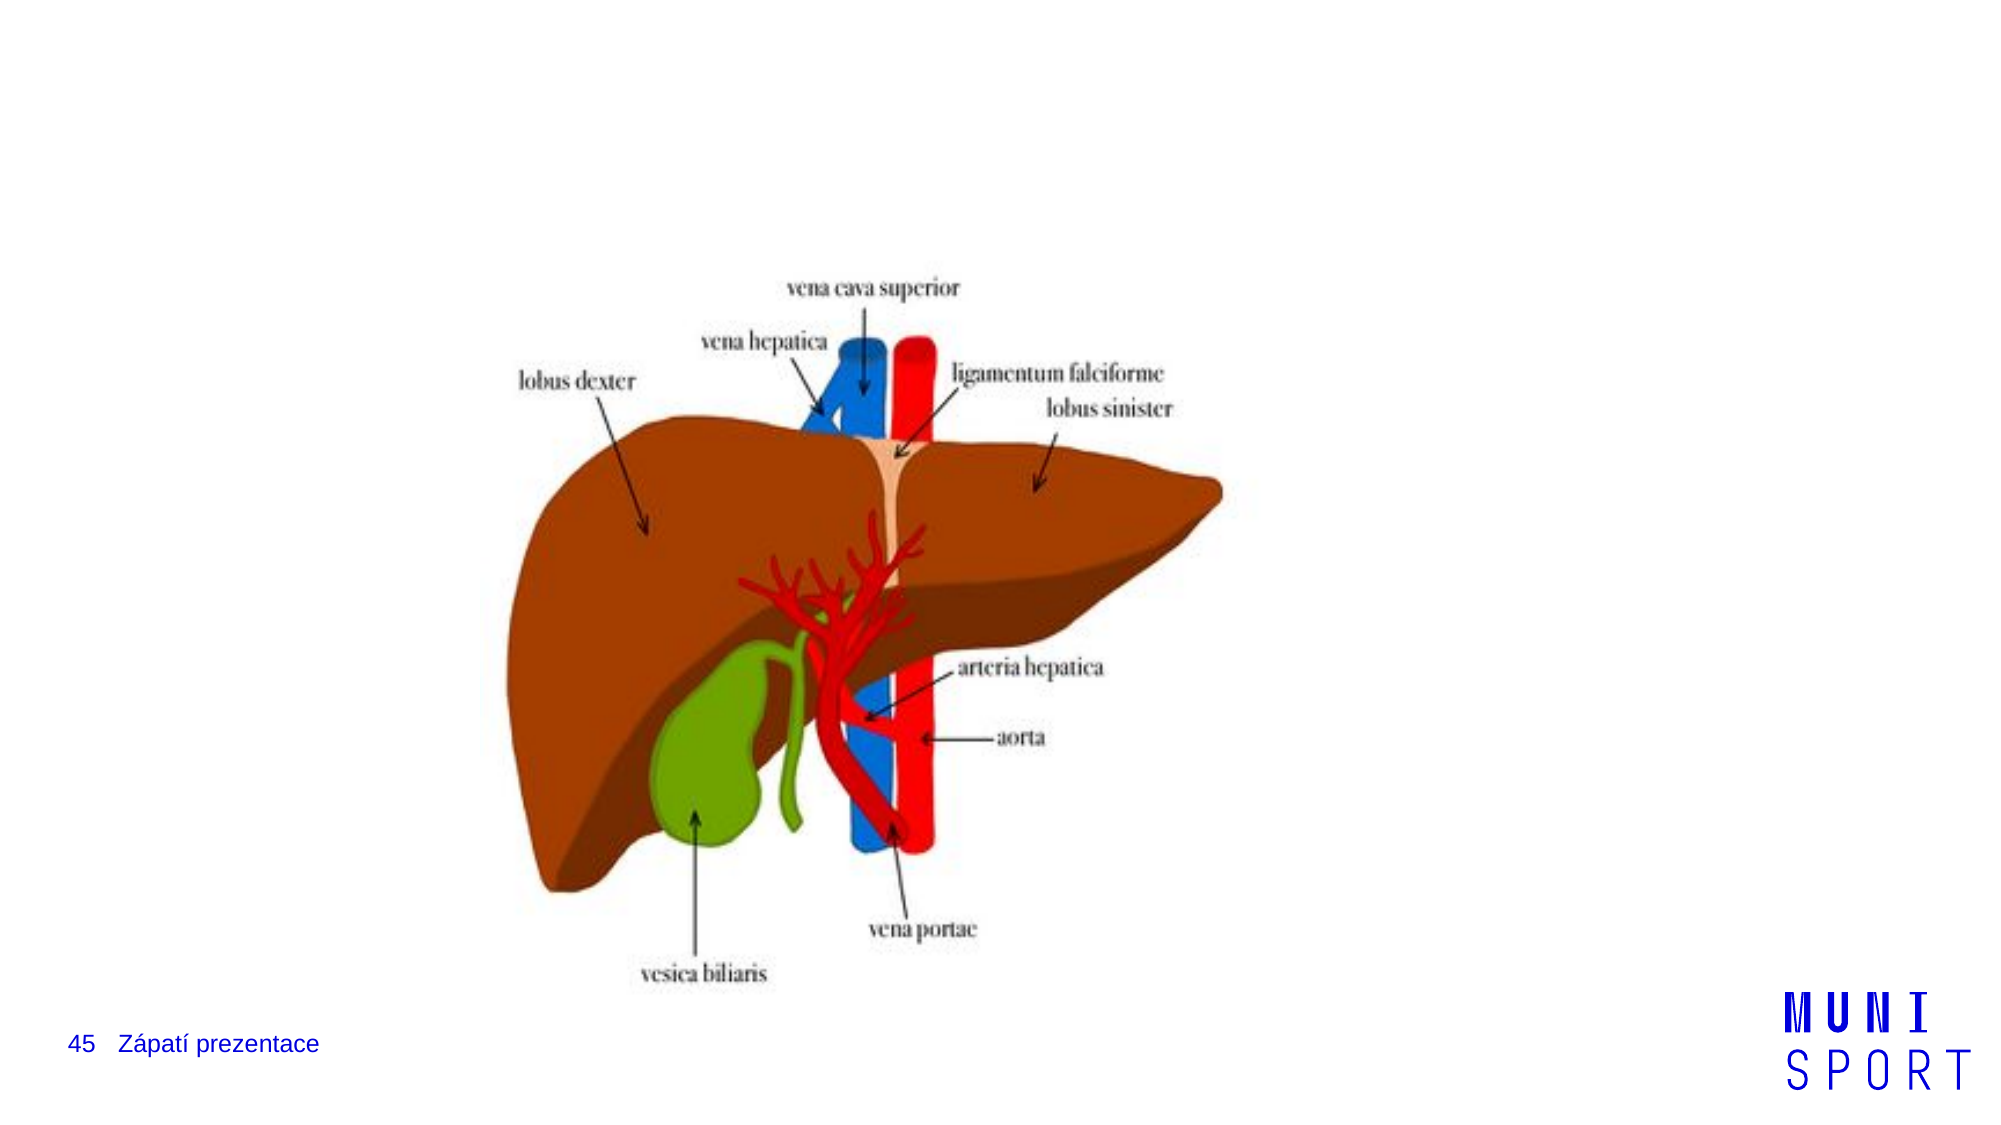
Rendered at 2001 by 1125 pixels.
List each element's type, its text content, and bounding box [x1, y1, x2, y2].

slide_number 45 [67, 1021, 110, 1063]
footer Zápatí prezentace [118, 1021, 1418, 1063]
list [480, 242, 1266, 1008]
